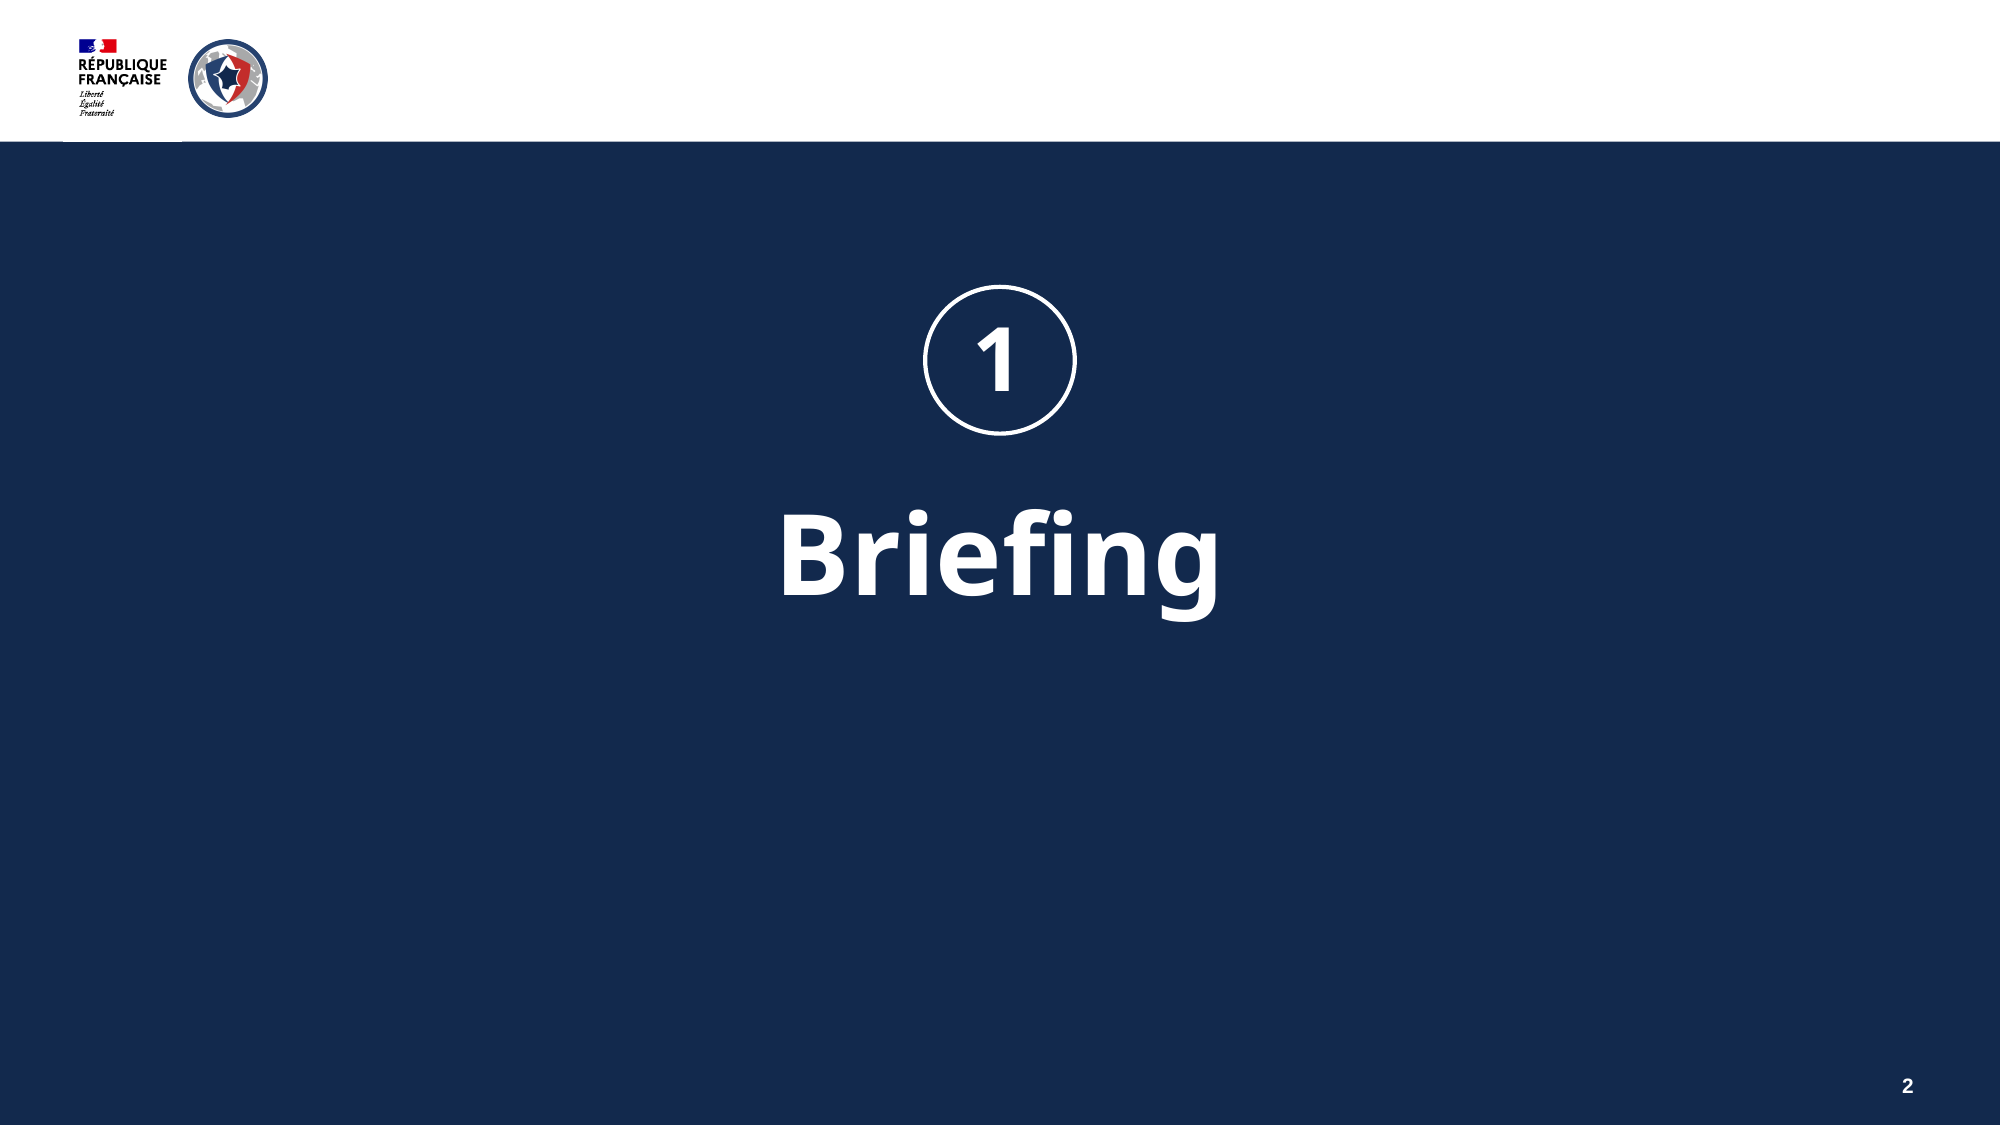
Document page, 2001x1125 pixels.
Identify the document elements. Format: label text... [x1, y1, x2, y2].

slide_number 2 [1618, 1046, 1914, 1125]
text_box Briefing [182, 475, 1818, 626]
text_box 1 [944, 294, 1051, 442]
picture [188, 39, 268, 118]
picture [63, 23, 182, 142]
text_box [923, 308, 944, 412]
text_box [963, 284, 1037, 294]
text_box [1051, 303, 1077, 417]
